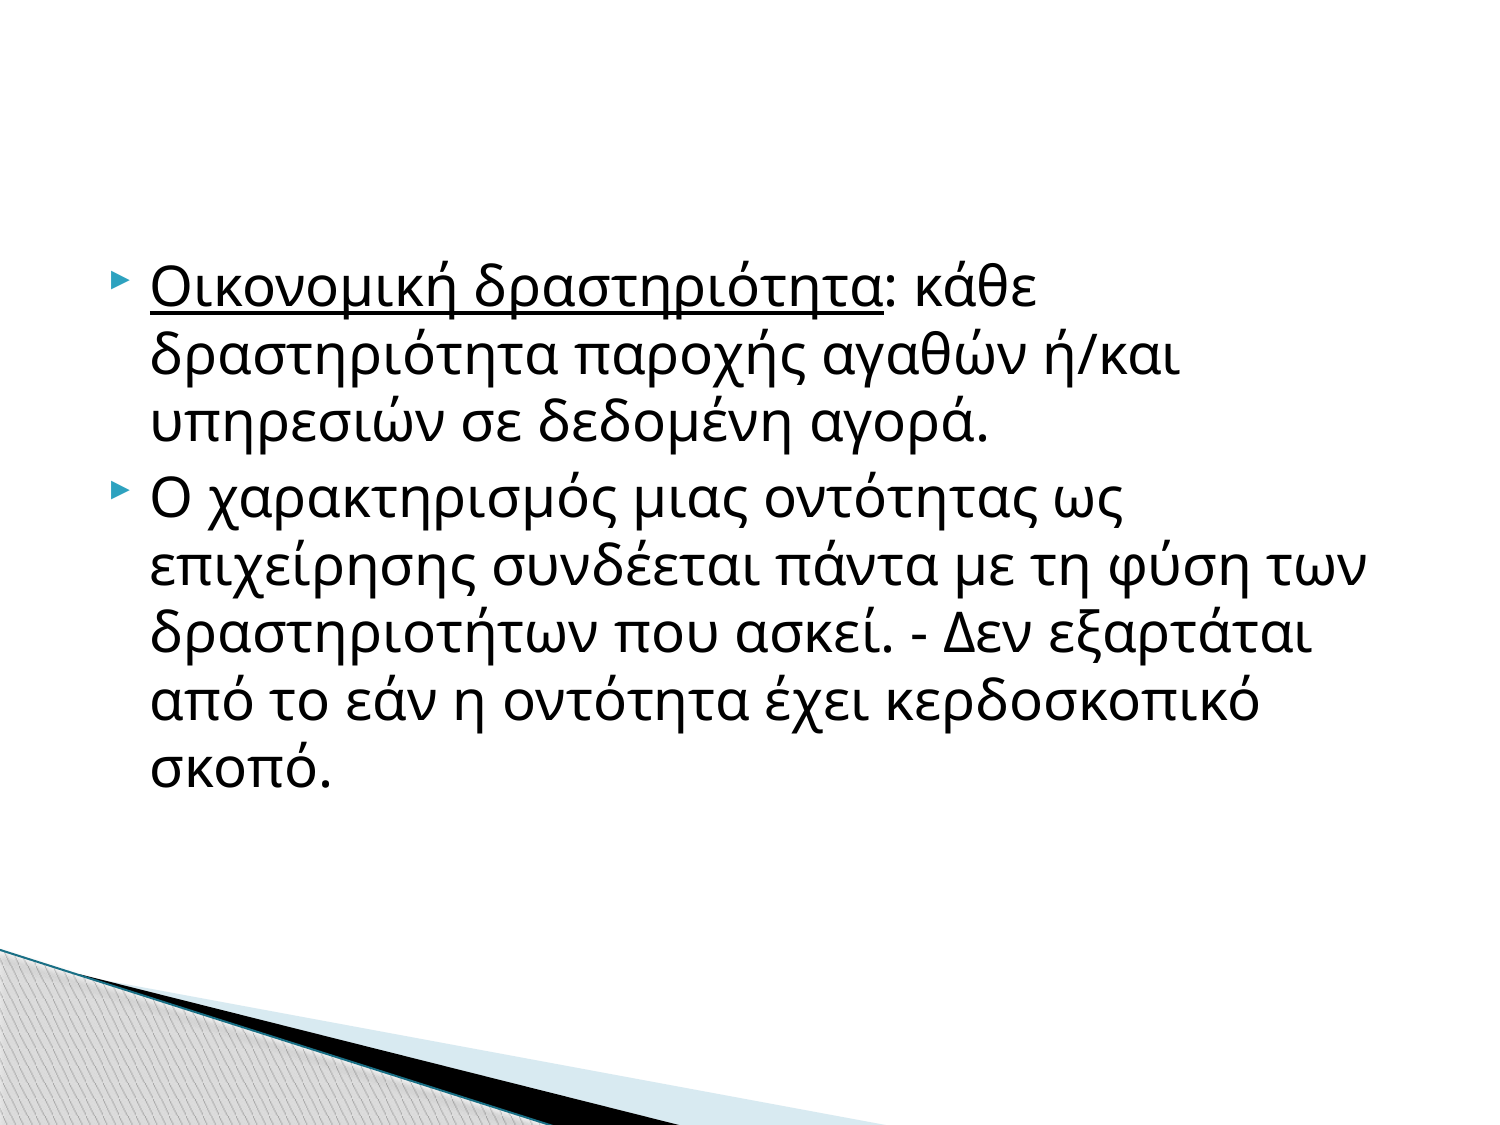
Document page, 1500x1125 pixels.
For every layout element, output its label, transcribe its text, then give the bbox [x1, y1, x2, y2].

list Οικονομική δραστηριότητα: κάθε δραστηριότητα παροχής αγαθών ή/και υπηρεσιών σε δεδομένη αγορά. Ο χαρακτηρισμός μιας οντότητας ως επιχείρησης συνδέεται πάντα με τη φύση των δραστηριοτήτων που ασκεί. - Δεν εξαρτάται από το εάν η οντότητα έχει κερδοσκοπικό σκοπό. [75, 242, 1425, 986]
